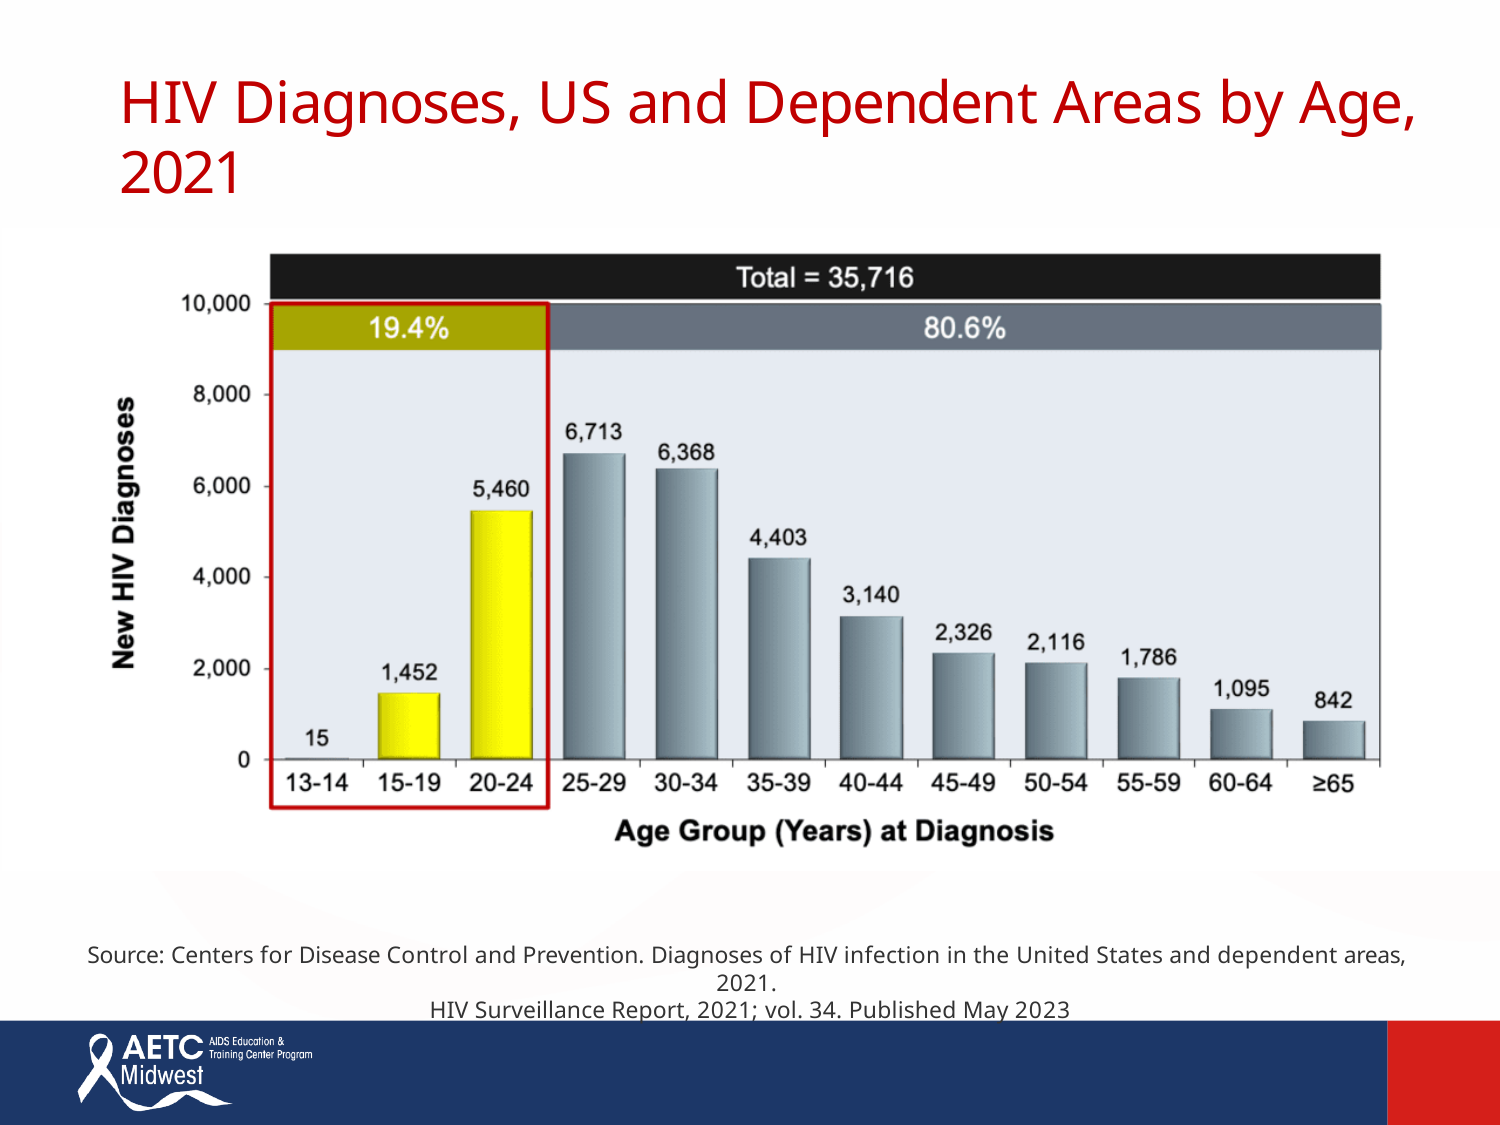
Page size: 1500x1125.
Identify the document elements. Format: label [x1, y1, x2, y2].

text_box [0, 0, 1500, 1125]
